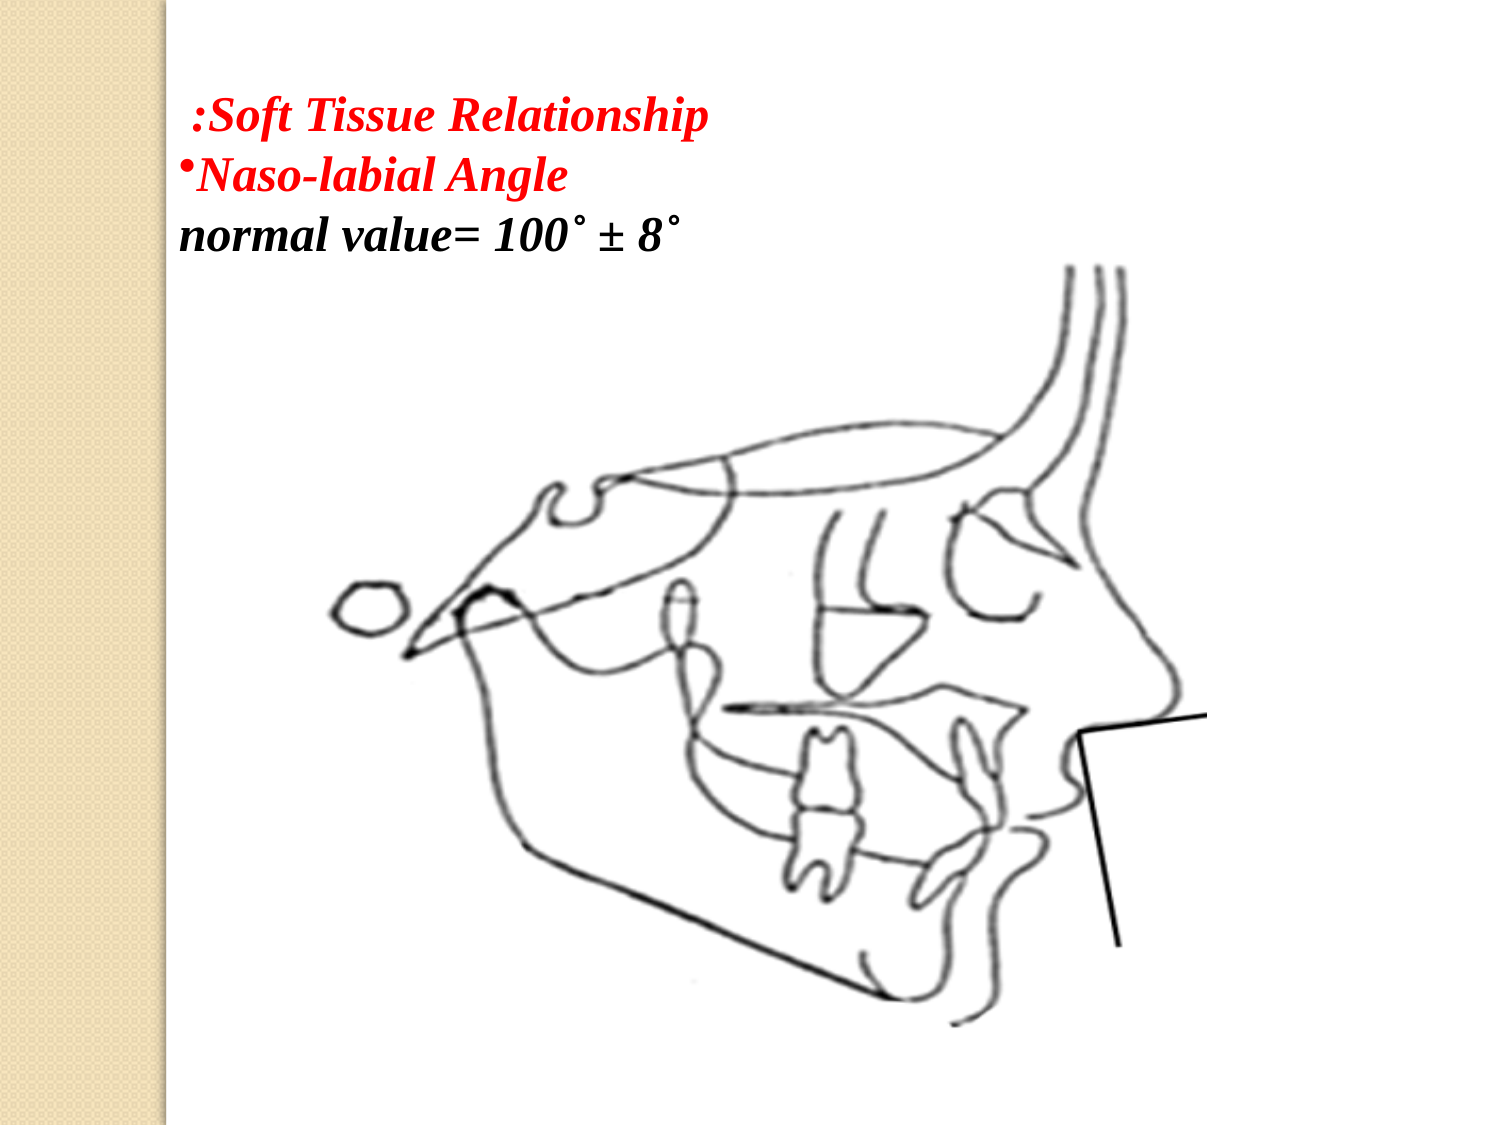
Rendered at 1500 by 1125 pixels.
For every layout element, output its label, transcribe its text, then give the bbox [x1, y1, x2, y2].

text_box Soft Tissue Relationship: Naso‐labial Angle normal value= 100˚ ± 8˚ [163, 73, 1442, 269]
picture [292, 257, 1208, 1055]
